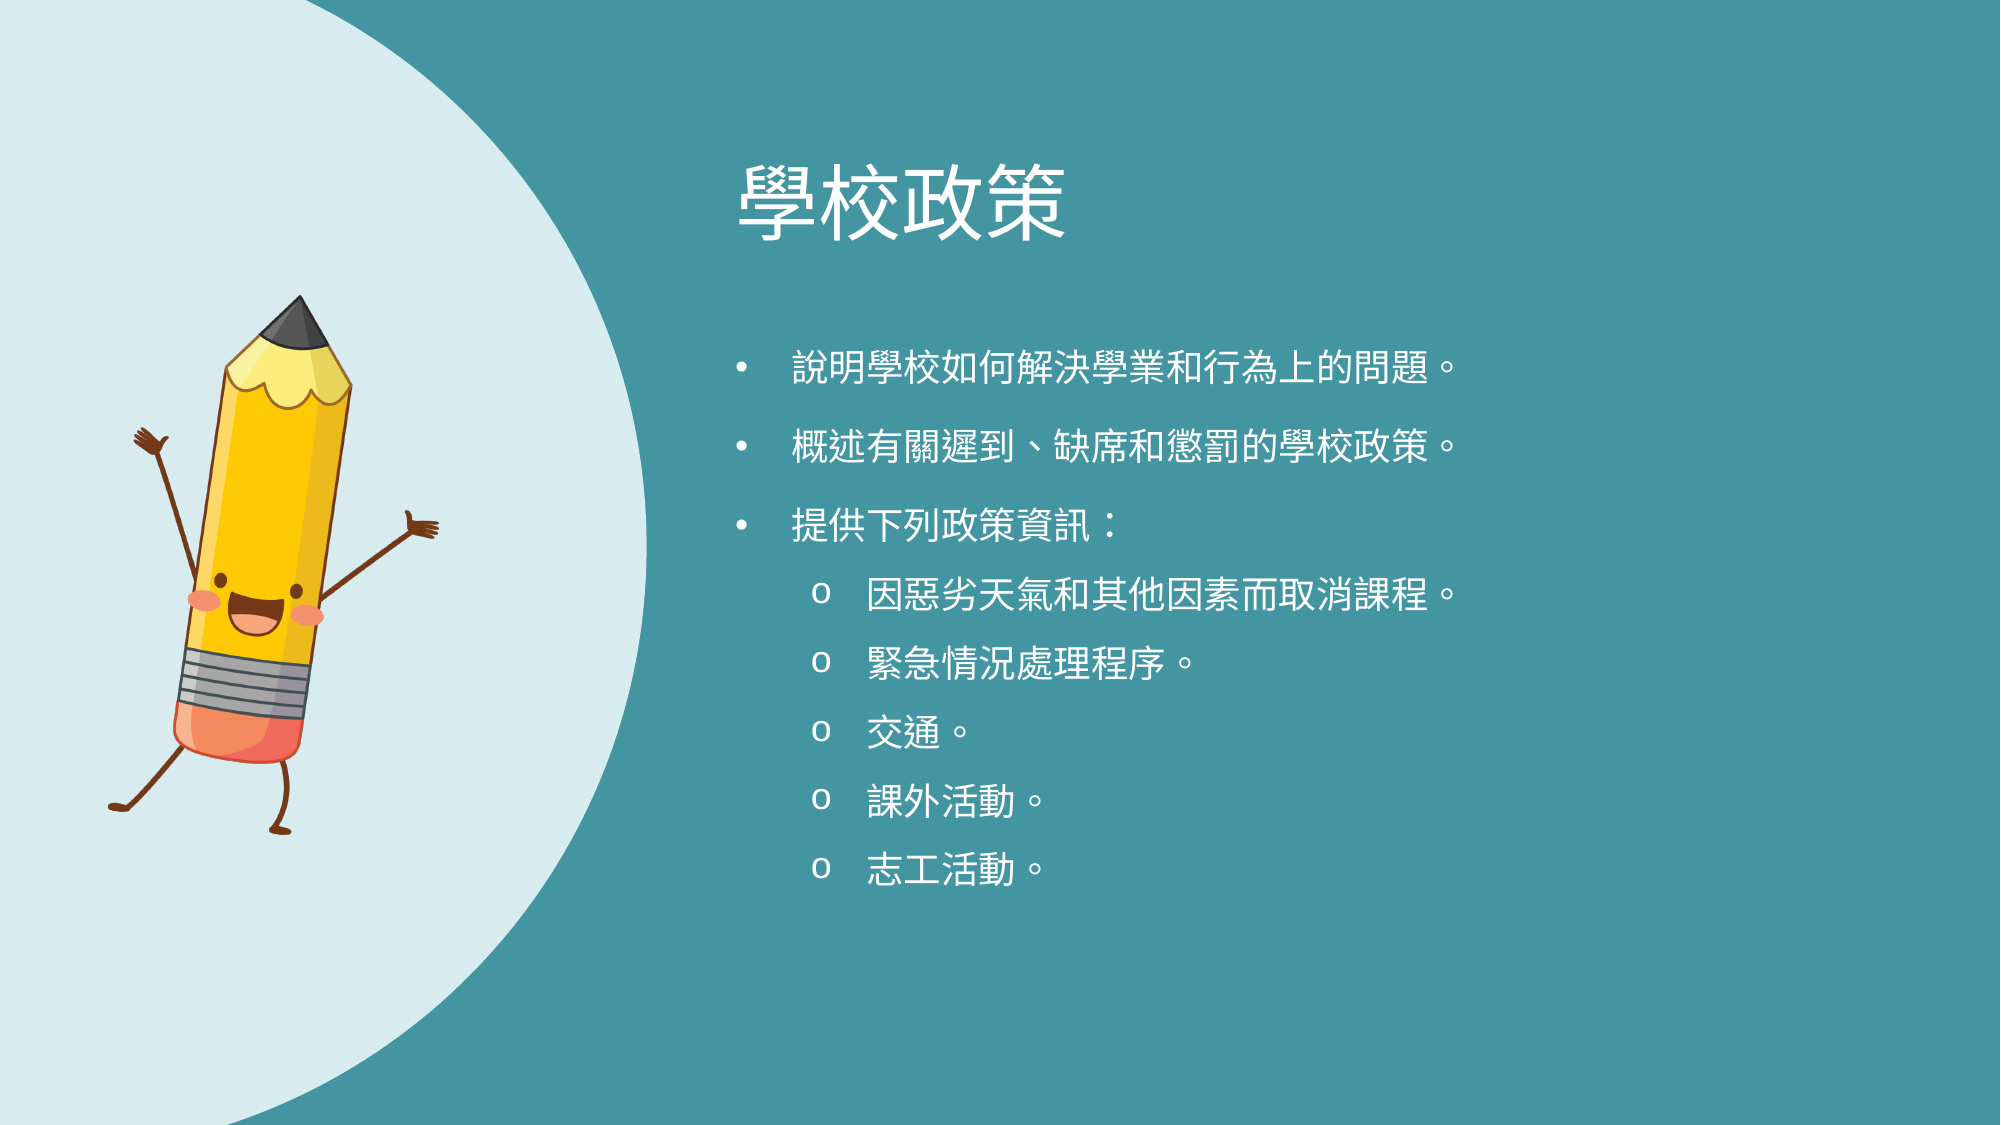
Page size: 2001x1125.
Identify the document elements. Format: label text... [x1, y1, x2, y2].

list 說明學校如何解決學業和行為上的問題。 概述有關遲到、缺席和懲罰的學校政策。 提供下列政策資訊： 因惡劣天氣和其他因素而取消課程。 緊急情況處理程序。 交通。 課外活動。 志工活動。 [720, 323, 1845, 1018]
picture [81, 275, 468, 850]
text_box [0, 0, 648, 1125]
title 學校政策 [720, 155, 1845, 263]
